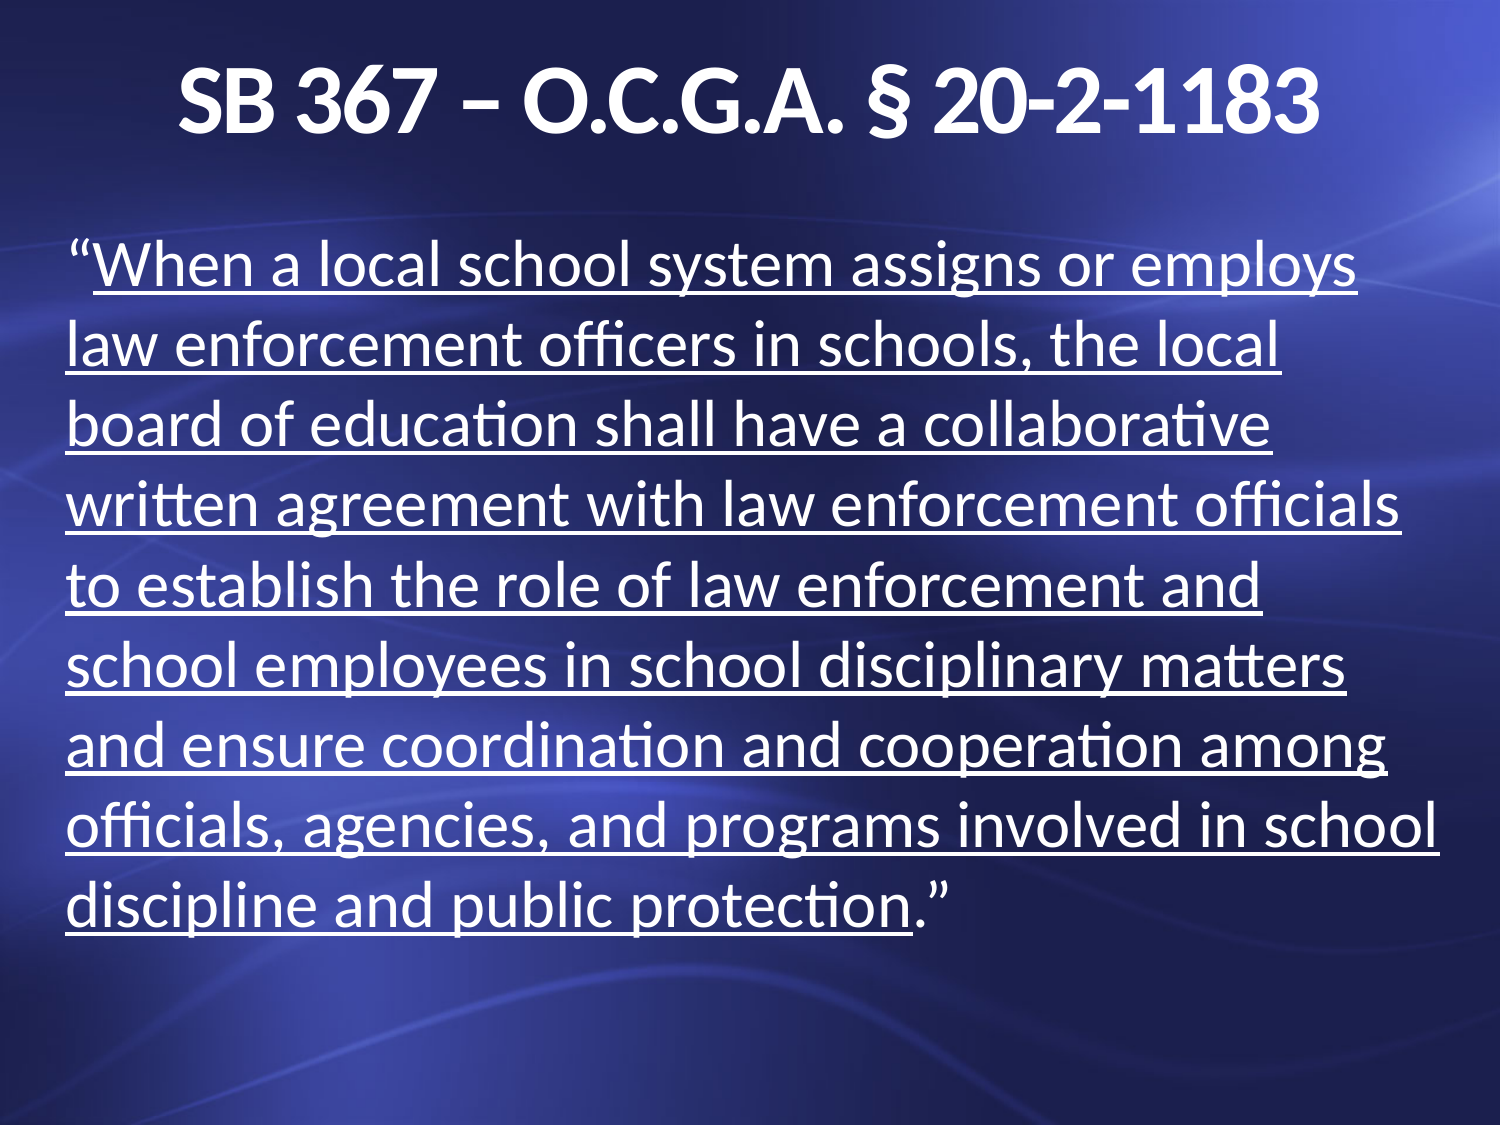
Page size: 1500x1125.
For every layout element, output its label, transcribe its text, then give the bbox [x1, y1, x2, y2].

title SB 367 – O.C.G.A. § 20-2-1183 [75, 0, 1425, 188]
list “When a local school system assigns or employs law enforcement officers in schools, the local board of education shall have a collaborative written agreement with law enforcement officials to establish the role of law enforcement and school employees in school disciplinary matters and ensure coordination and cooperation among officials, agencies, and programs involved in school discipline and public protection.” [50, 212, 1463, 1125]
picture [0, 0, 1500, 1125]
